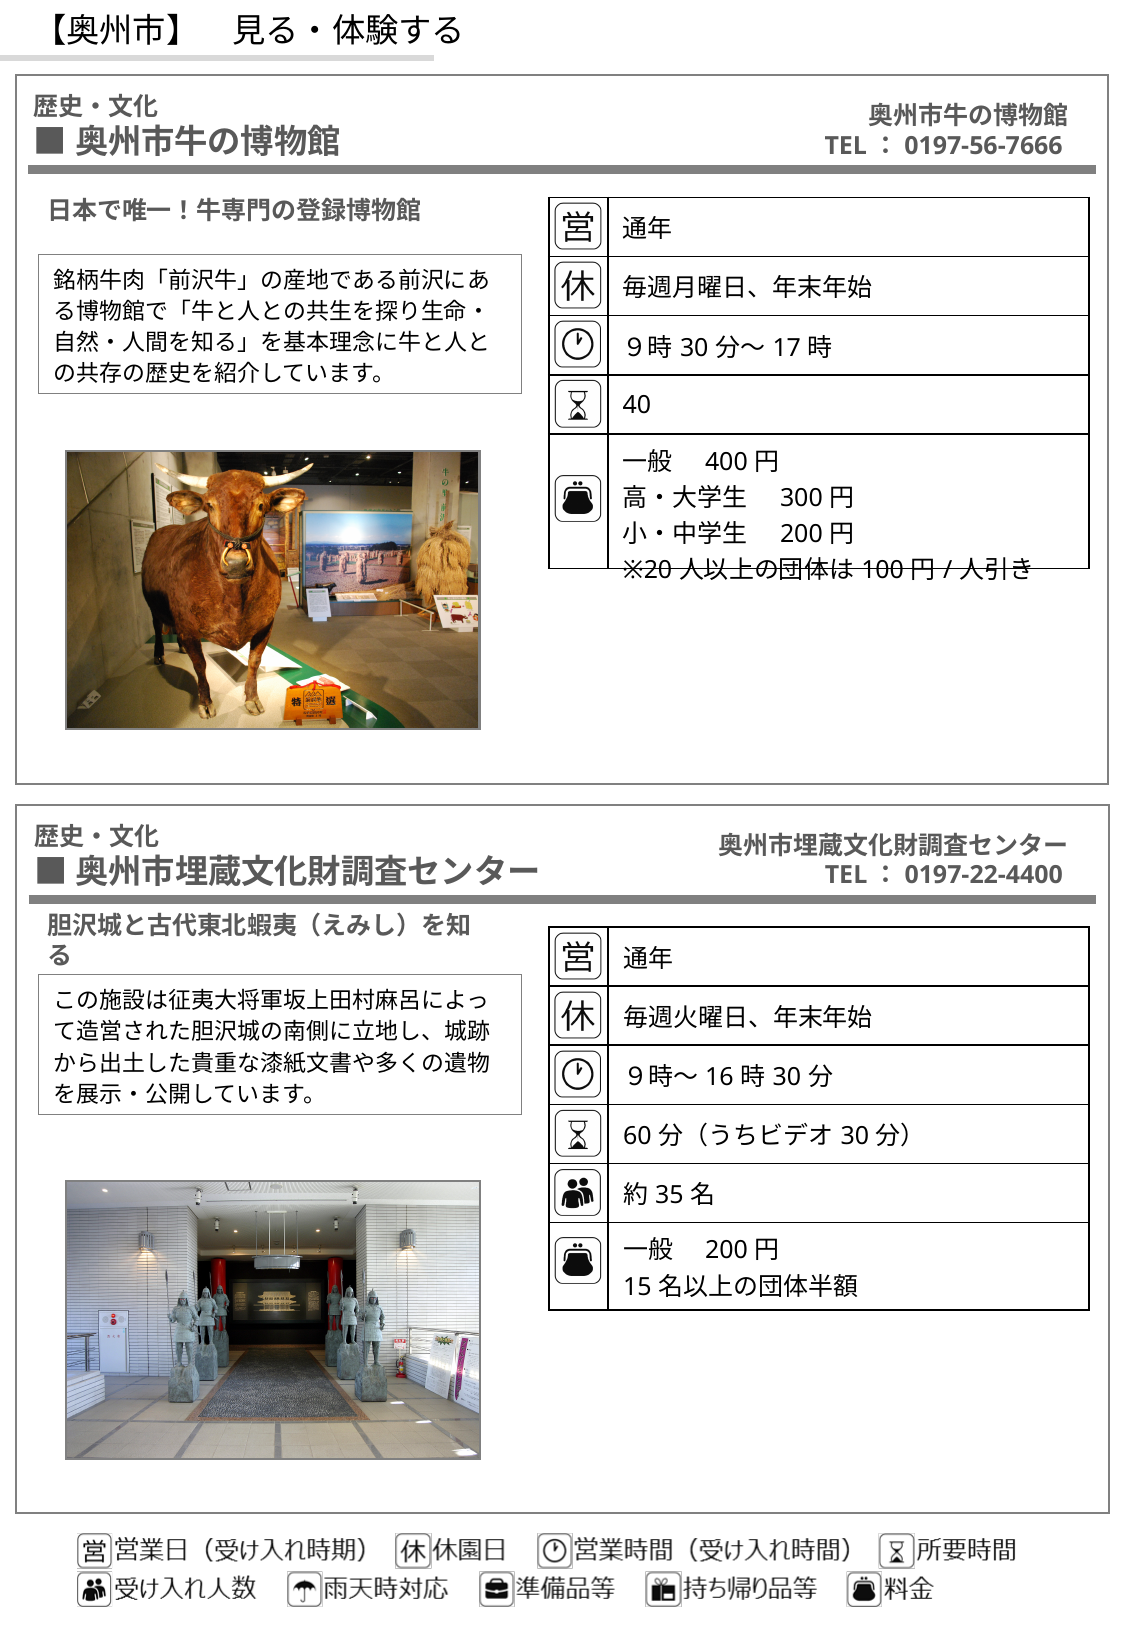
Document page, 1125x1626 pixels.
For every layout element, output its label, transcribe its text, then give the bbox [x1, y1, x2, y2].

picture [66, 1518, 1059, 1620]
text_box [19, 76, 1109, 729]
text_box [15, 74, 1109, 785]
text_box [19, 729, 1109, 1459]
text_box 【奥州市】 見る・体験する [17, 1, 512, 58]
text_box [15, 804, 1110, 1514]
